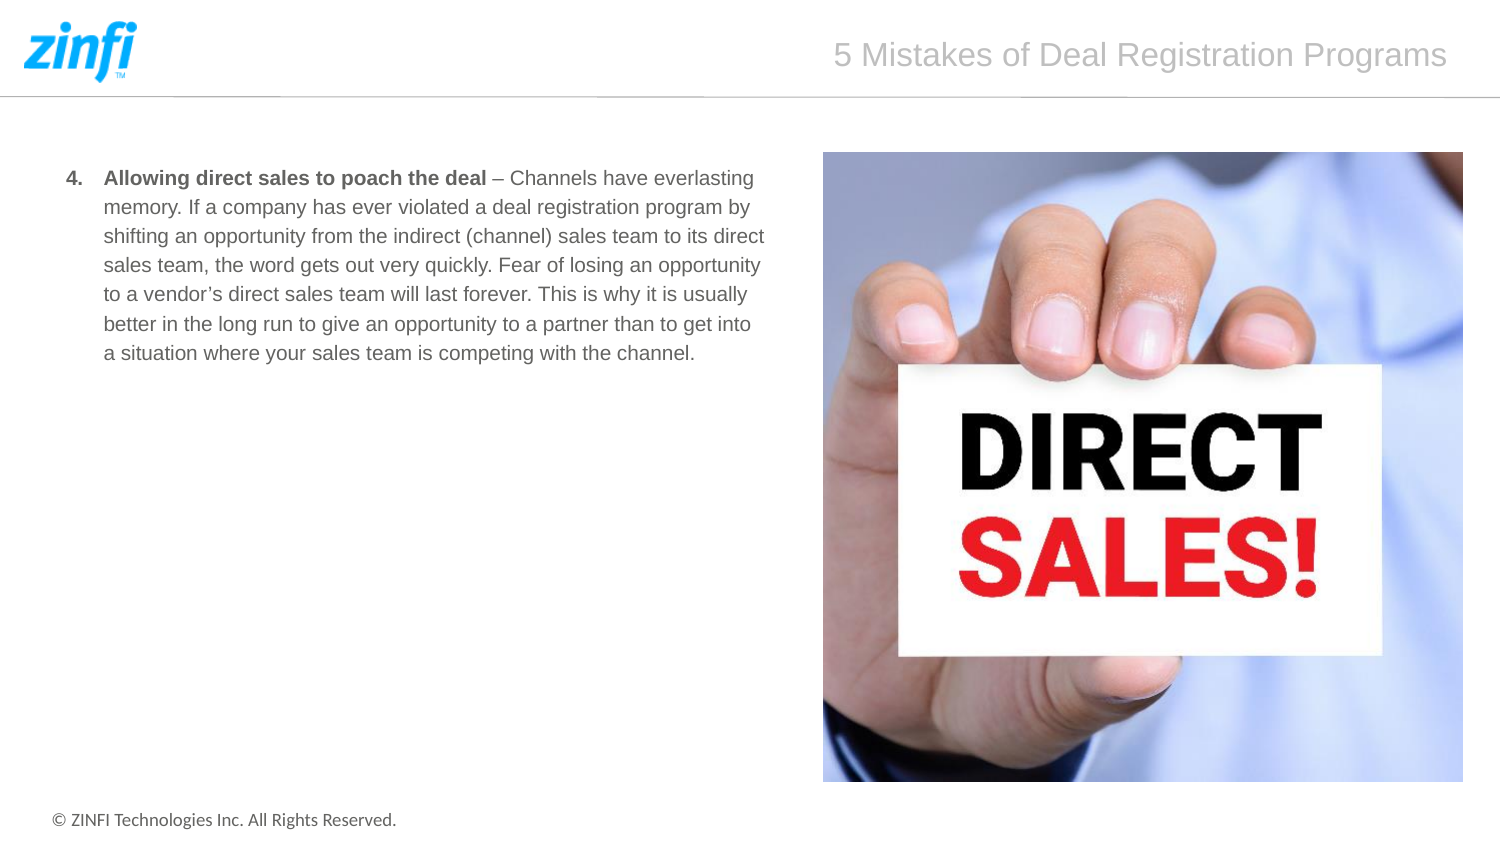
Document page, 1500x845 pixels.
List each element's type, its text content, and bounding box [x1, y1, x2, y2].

picture [122, 21, 137, 25]
picture [823, 152, 1463, 782]
picture [24, 21, 137, 83]
list 5 Mistakes of Deal Registration Programs [189, 6, 1463, 78]
list Allowing direct sales to poach the deal – Channels have everlasting memory. If a company has ever violated a deal registration program by shifting an opportunity from the indirect (channel) sales team to its direct sales team, the word gets out very quickly. Fear of losing an opportunity to a vendor’s direct sales team will last forever. This is why it is usually better in the long run to give an opportunity to a partner than to get into a situation where your sales team is competing with the channel. [51, 152, 781, 785]
